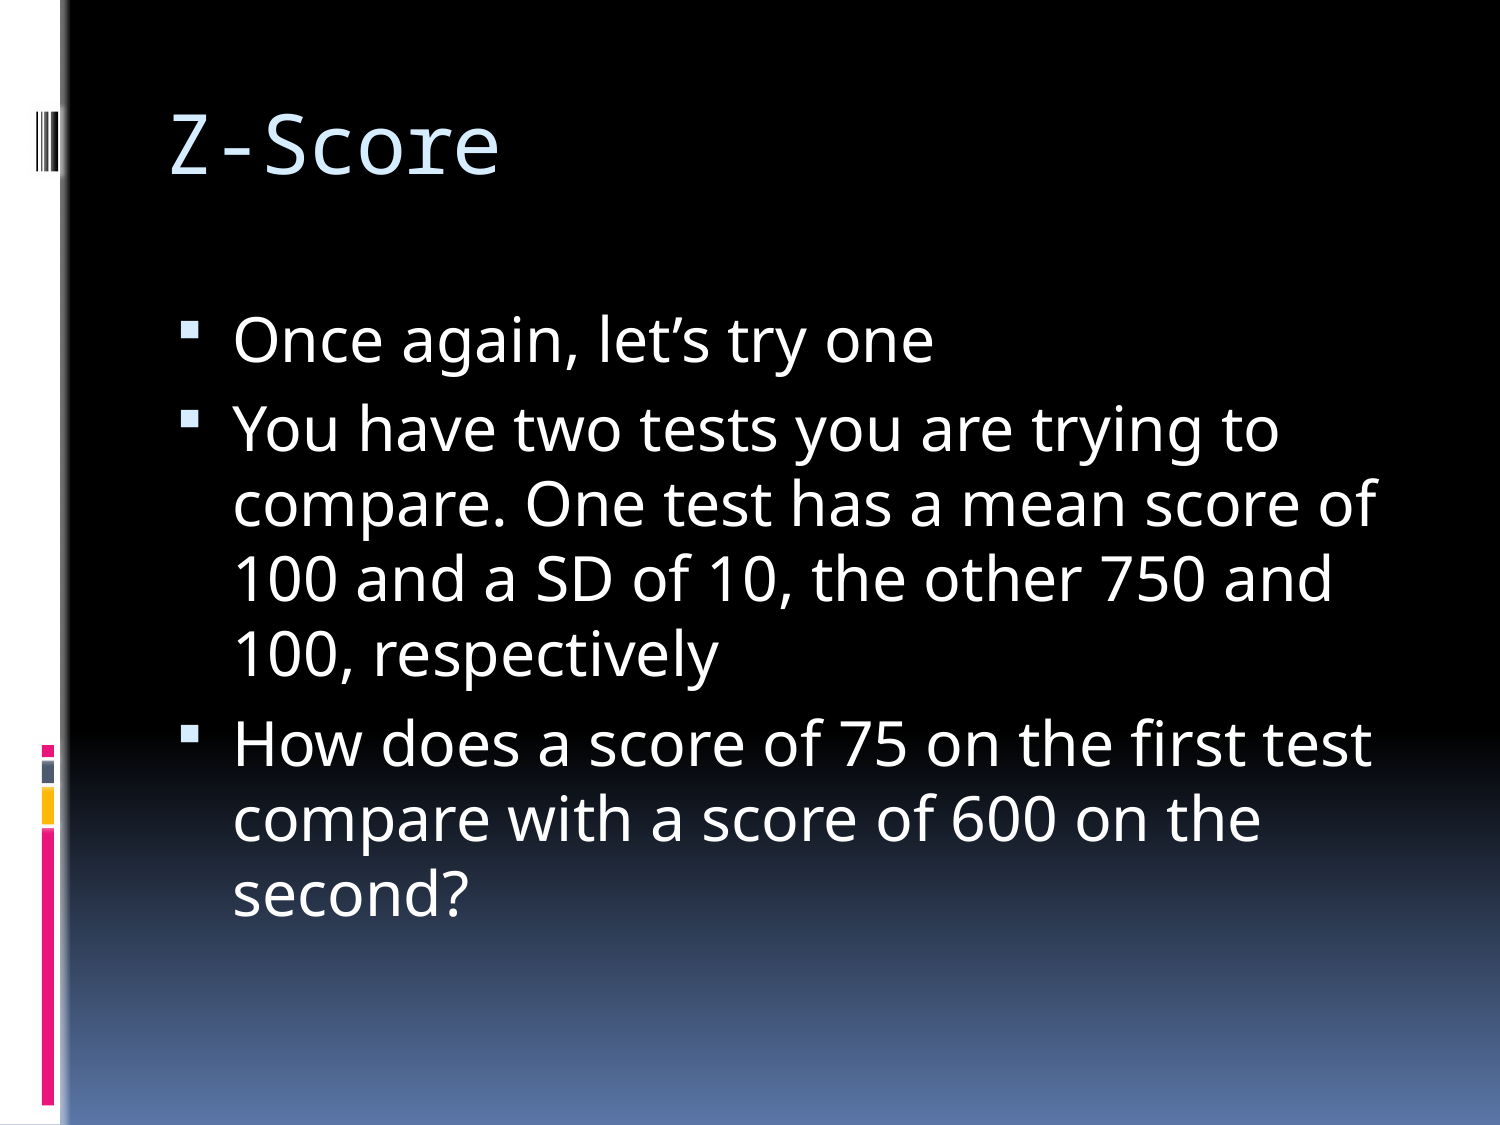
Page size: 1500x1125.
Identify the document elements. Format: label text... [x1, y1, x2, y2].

list Once again, let’s try one You have two tests you are trying to compare. One test has a mean score of 100 and a SD of 10, the other 750 and 100, respectively How does a score of 75 on the first test compare with a score of 600 on the second? [150, 292, 1425, 1043]
title Z-Score [150, 83, 1425, 234]
